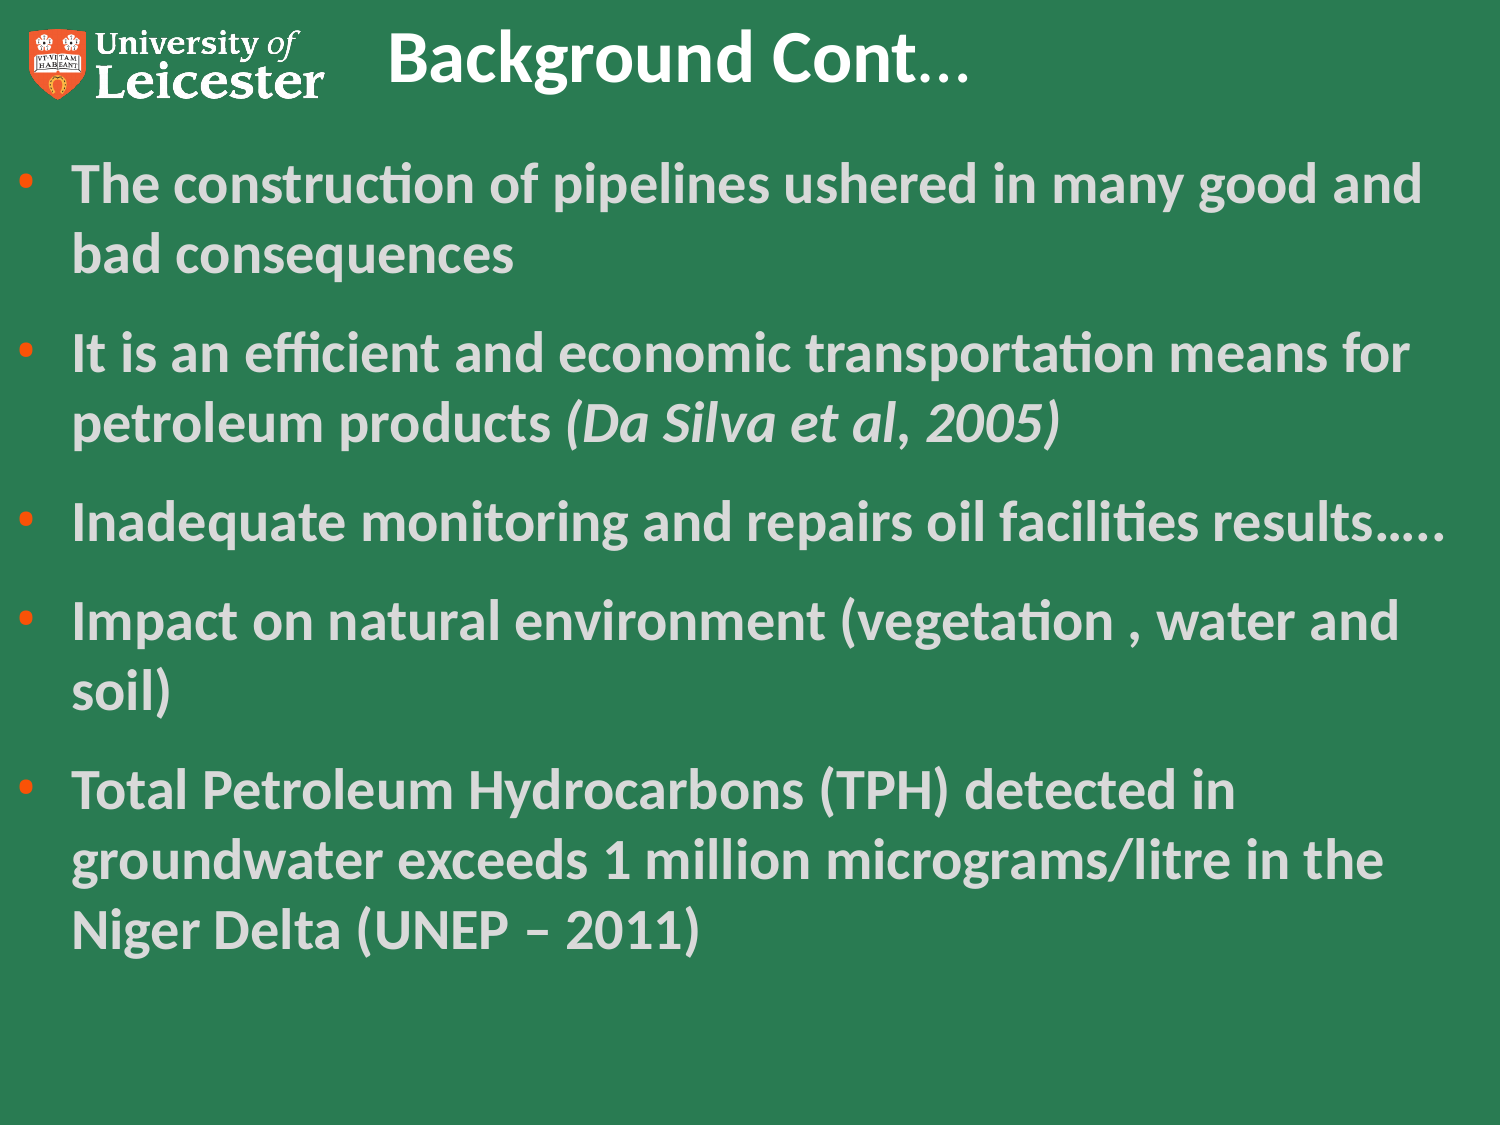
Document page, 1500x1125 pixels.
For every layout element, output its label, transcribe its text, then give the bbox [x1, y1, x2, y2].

title Background Cont… [371, 0, 1235, 126]
picture [29, 29, 325, 100]
list The construction of pipelines ushered in many good and bad consequences It is an efficient and economic transportation means for petroleum products (Da Silva et al, 2005) Inadequate monitoring and repairs oil facilities results….. Impact on natural environment (vegetation , water and soil) Total Petroleum Hydrocarbons (TPH) detected in groundwater exceeds 1 million micrograms/litre in the Niger Delta (UNEP – 2011) [0, 136, 1500, 1125]
